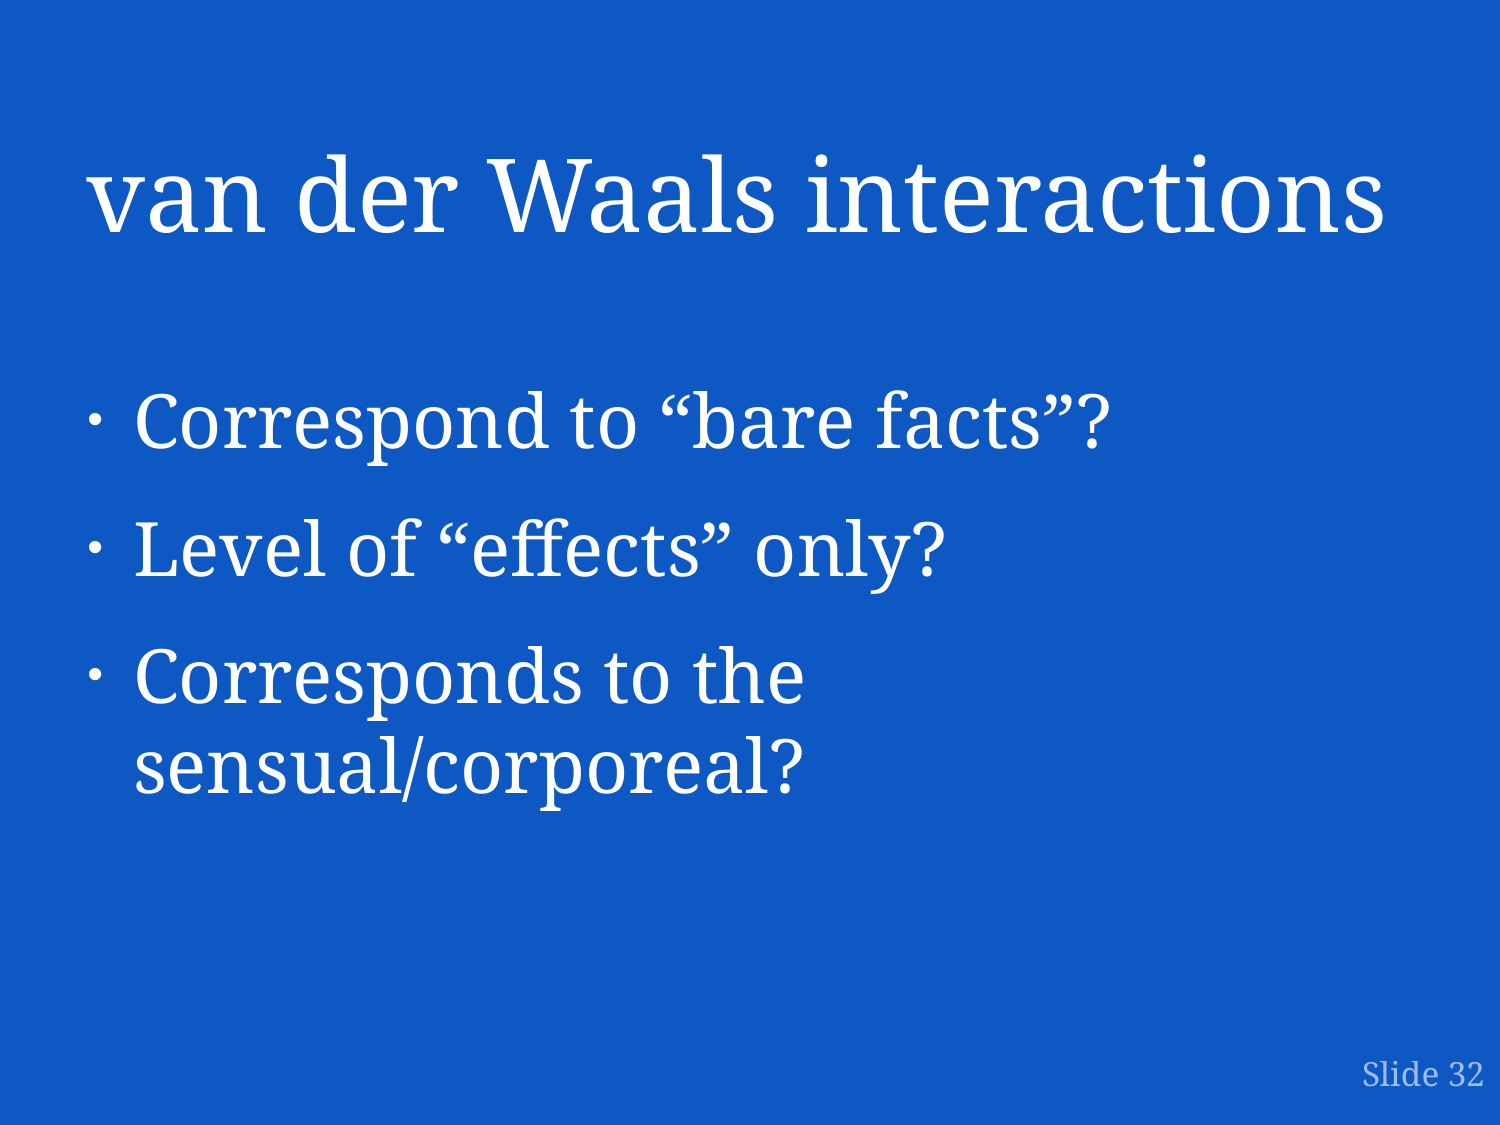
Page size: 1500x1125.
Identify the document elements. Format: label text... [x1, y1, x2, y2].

list Correspond to “bare facts”? Level of “effects” only? Corresponds to the sensual/corporeal? [24, 355, 1476, 956]
text_box van der Waals interactions [0, 105, 1500, 261]
slide_number Slide 32 [1149, 1049, 1500, 1100]
